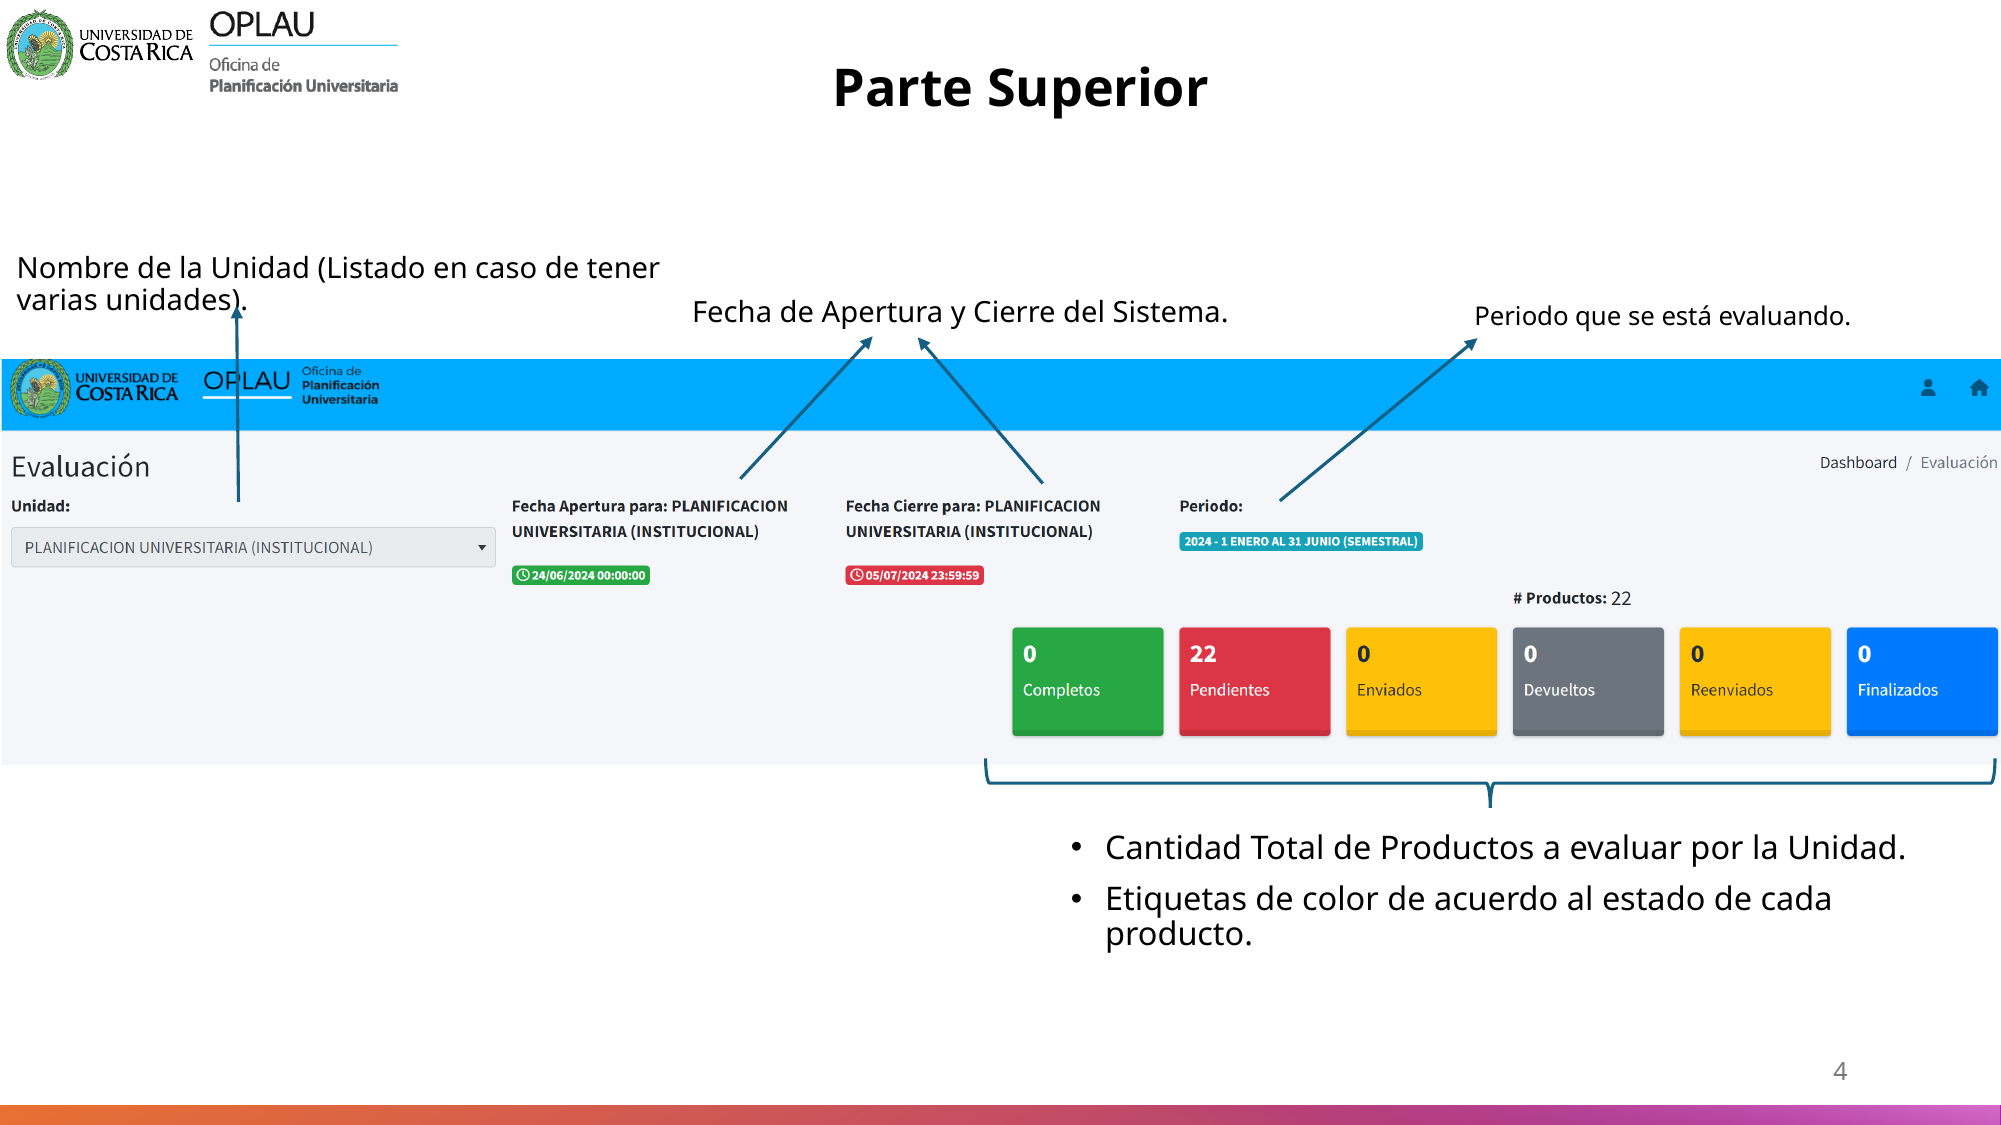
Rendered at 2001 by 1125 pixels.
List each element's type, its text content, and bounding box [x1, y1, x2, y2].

picture [1, 431, 2001, 766]
text_box Cantidad Total de Productos a evaluar por la Unidad. Etiquetas de color de acuerdo al estado de cada producto. [1055, 823, 1924, 993]
picture [11, 359, 69, 413]
title Parte Superior [817, 53, 1295, 162]
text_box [917, 336, 1044, 484]
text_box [739, 335, 874, 480]
slide_number 4 [1412, 1042, 1863, 1103]
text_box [0, 1104, 2000, 1125]
text_box Nombre de la Unidad (Listado en caso de tener varias unidades). [1, 246, 733, 298]
text_box [984, 766, 1997, 808]
list Fecha de Apertura y Cierre del Sistema. [677, 289, 1283, 340]
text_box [1279, 337, 1478, 502]
text_box Periodo que se está evaluando. [1459, 296, 2000, 340]
picture [22, 368, 60, 414]
picture [0, 0, 407, 108]
